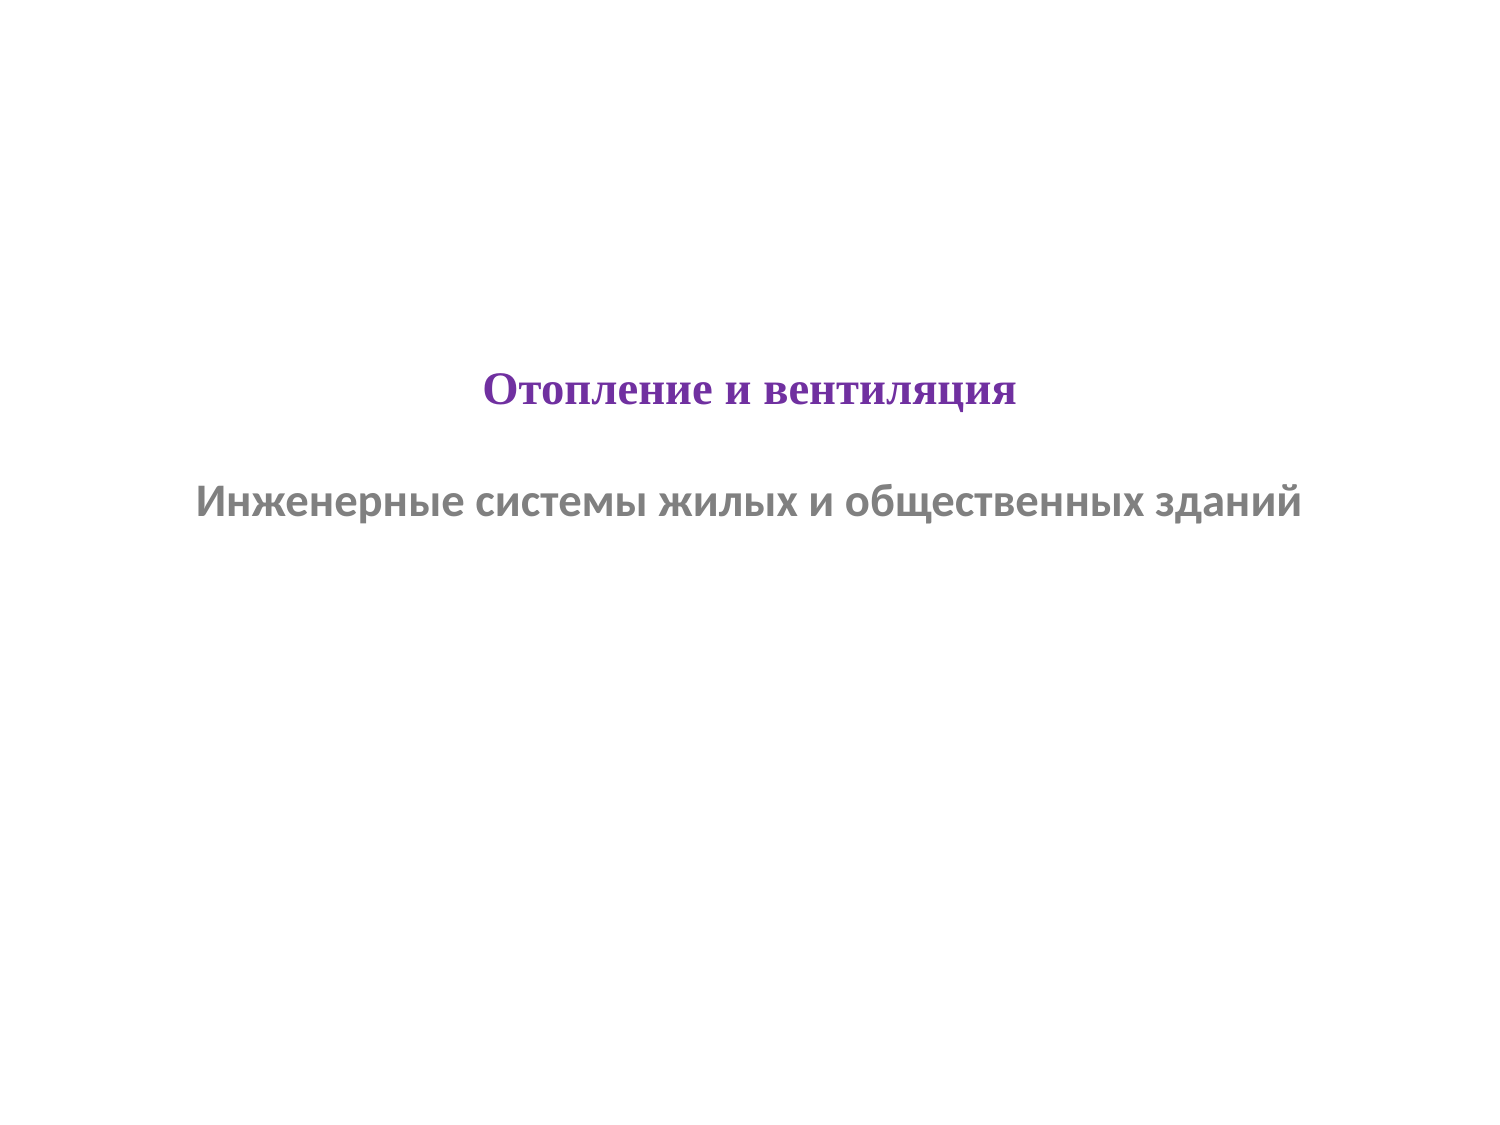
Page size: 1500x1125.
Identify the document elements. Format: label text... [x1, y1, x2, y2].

title Отопление и вентиляция Инженерные системы жилых и общественных зданий [112, 349, 1388, 591]
